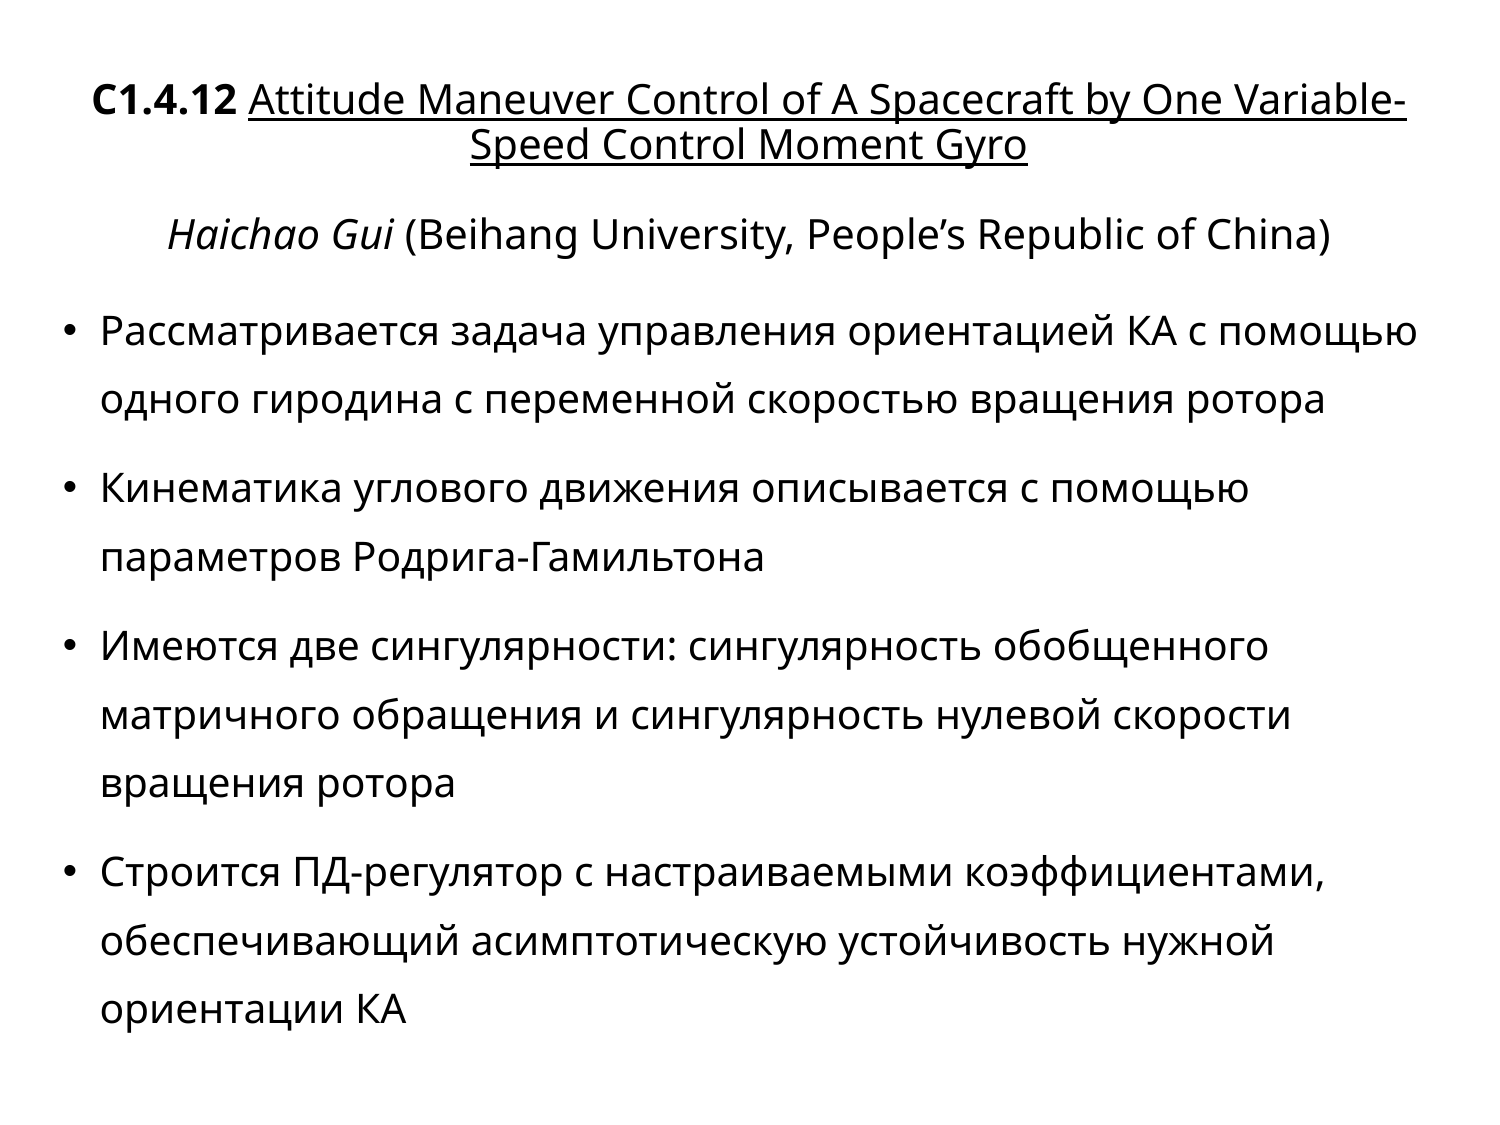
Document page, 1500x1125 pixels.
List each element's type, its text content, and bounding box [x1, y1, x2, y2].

title C1.4.12 Attitude Maneuver Control of A Spacecraft by One Variable-Speed Control Moment Gyro Haichao Gui (Beihang University, People’s Republic of China) [34, 59, 1463, 278]
list Рассматривается задача управления ориентацией КА с помощью одного гиродина с переменной скоростью вращения ротора Кинематика углового движения описывается с помощью параметров Родрига-Гамильтона Имеются две сингулярности: сингулярность обобщенного матричного обращения и сингулярность нулевой скорости вращения ротора Строится ПД-регулятор с настраиваемыми коэффициентами, обеспечивающий асимптотическую устойчивость нужной ориентации КА [47, 277, 1455, 1100]
